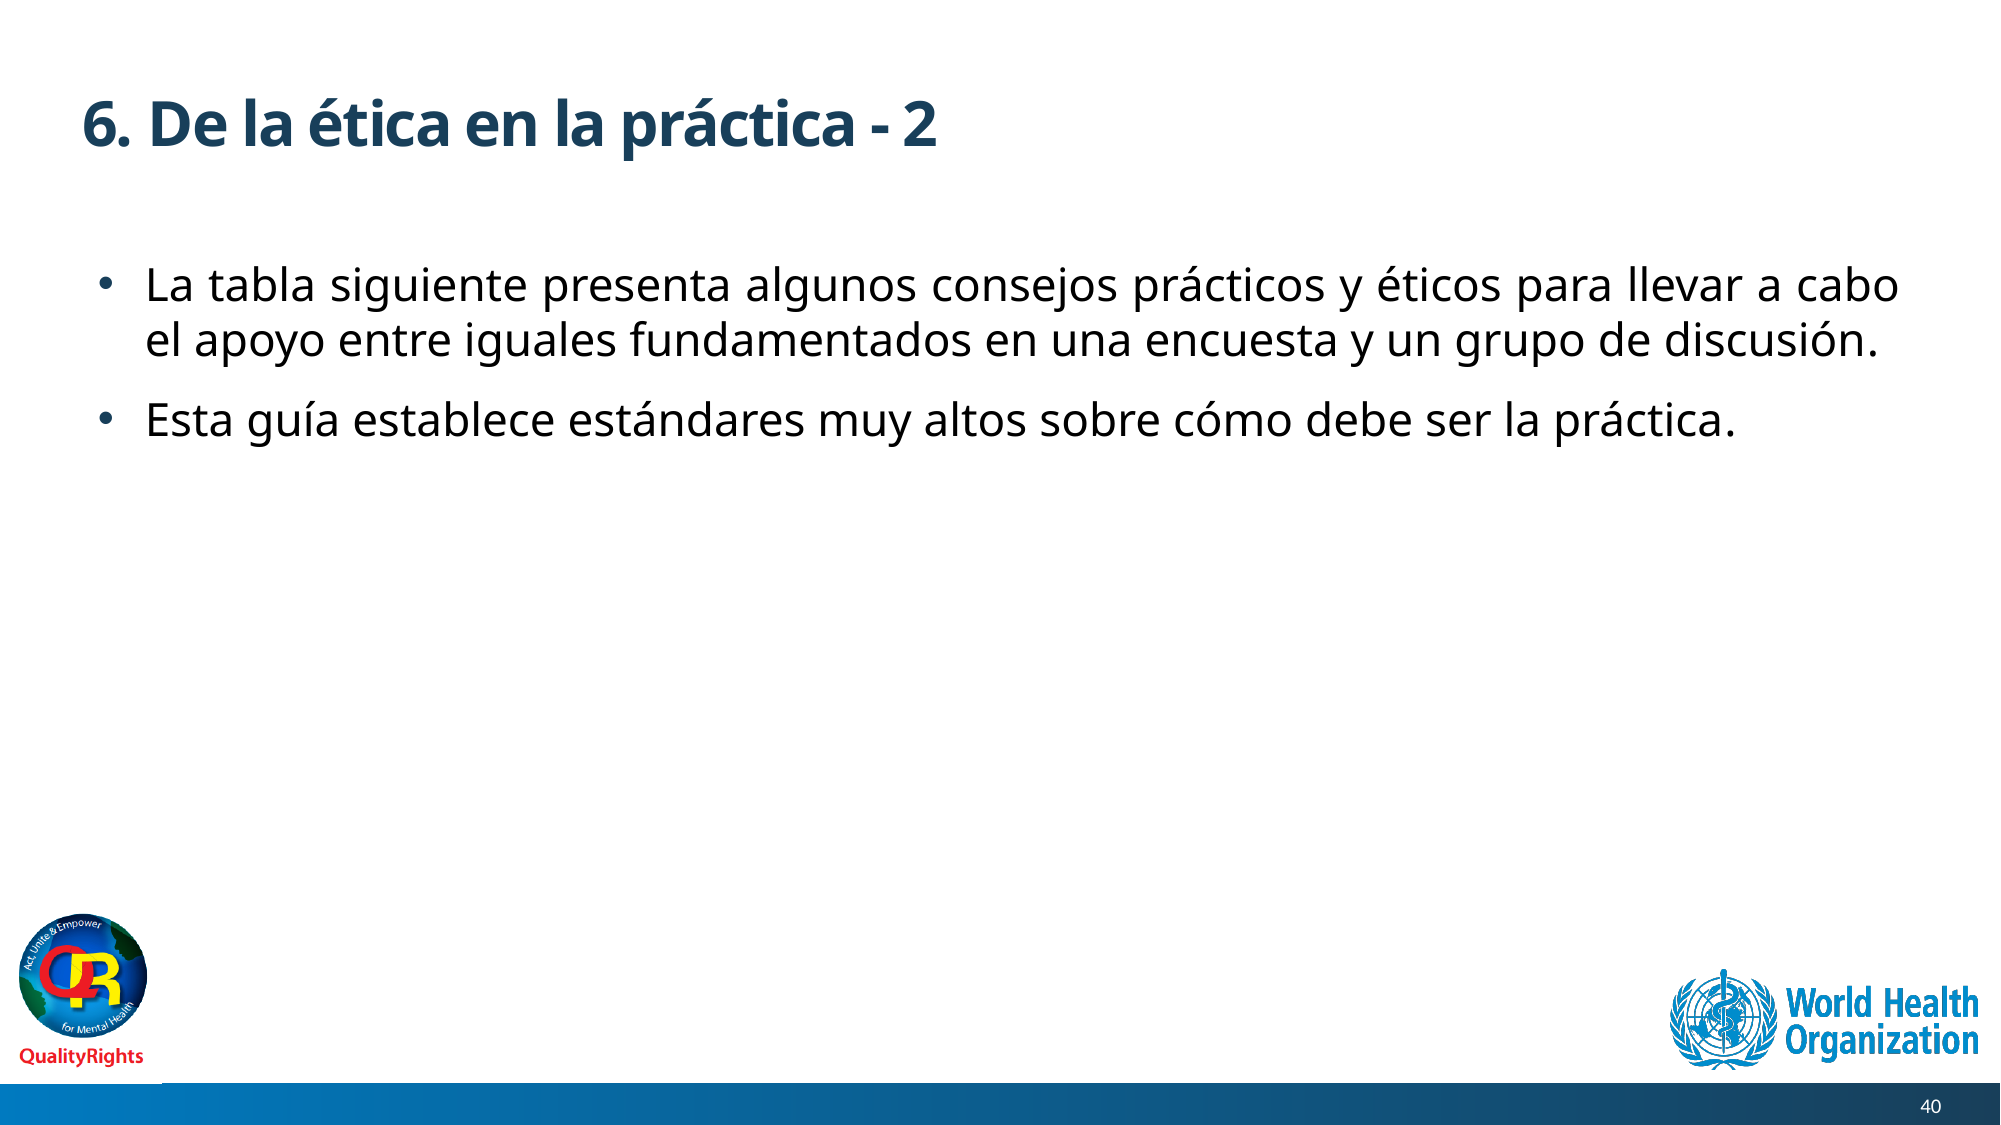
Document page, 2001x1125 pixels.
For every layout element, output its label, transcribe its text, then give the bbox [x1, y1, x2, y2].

picture [1744, 1003, 1751, 1016]
picture [1704, 1019, 1711, 1031]
picture [1958, 1000, 1962, 1012]
picture [1711, 1031, 1722, 1038]
picture [1758, 1004, 1765, 1035]
picture [1701, 1042, 1722, 1054]
picture [1821, 1000, 1826, 1012]
picture [1805, 987, 1811, 1002]
picture [1742, 1019, 1751, 1034]
picture [1706, 1038, 1722, 1046]
picture [1891, 987, 1897, 999]
picture [1738, 1019, 1744, 1030]
picture [1750, 987, 1762, 1003]
picture [1711, 995, 1721, 1004]
picture [1683, 987, 1697, 1047]
picture [1747, 992, 1758, 1016]
picture [1732, 969, 1978, 1070]
picture [1692, 1031, 1700, 1042]
picture [1701, 987, 1710, 992]
picture [1716, 1064, 1731, 1070]
picture [1792, 987, 1797, 1004]
picture [1689, 993, 1706, 1016]
picture [1698, 1047, 1750, 1060]
picture [0, 896, 162, 1084]
picture [1860, 1000, 1865, 1012]
picture [1670, 1030, 1715, 1070]
picture [1704, 1004, 1712, 1015]
picture [1725, 1042, 1747, 1054]
picture [1747, 1019, 1758, 1041]
picture [1670, 987, 1680, 1010]
list La tabla siguiente presenta algunos consejos prácticos y éticos para llevar a cabo el apoyo entre iguales fundamentados en una encuesta y un grupo de discusión. Esta guía establece estándares muy altos sobre cómo debe ser la práctica. [83, 247, 1917, 987]
title 6. De la ética en la práctica - 2 [67, 83, 1674, 154]
